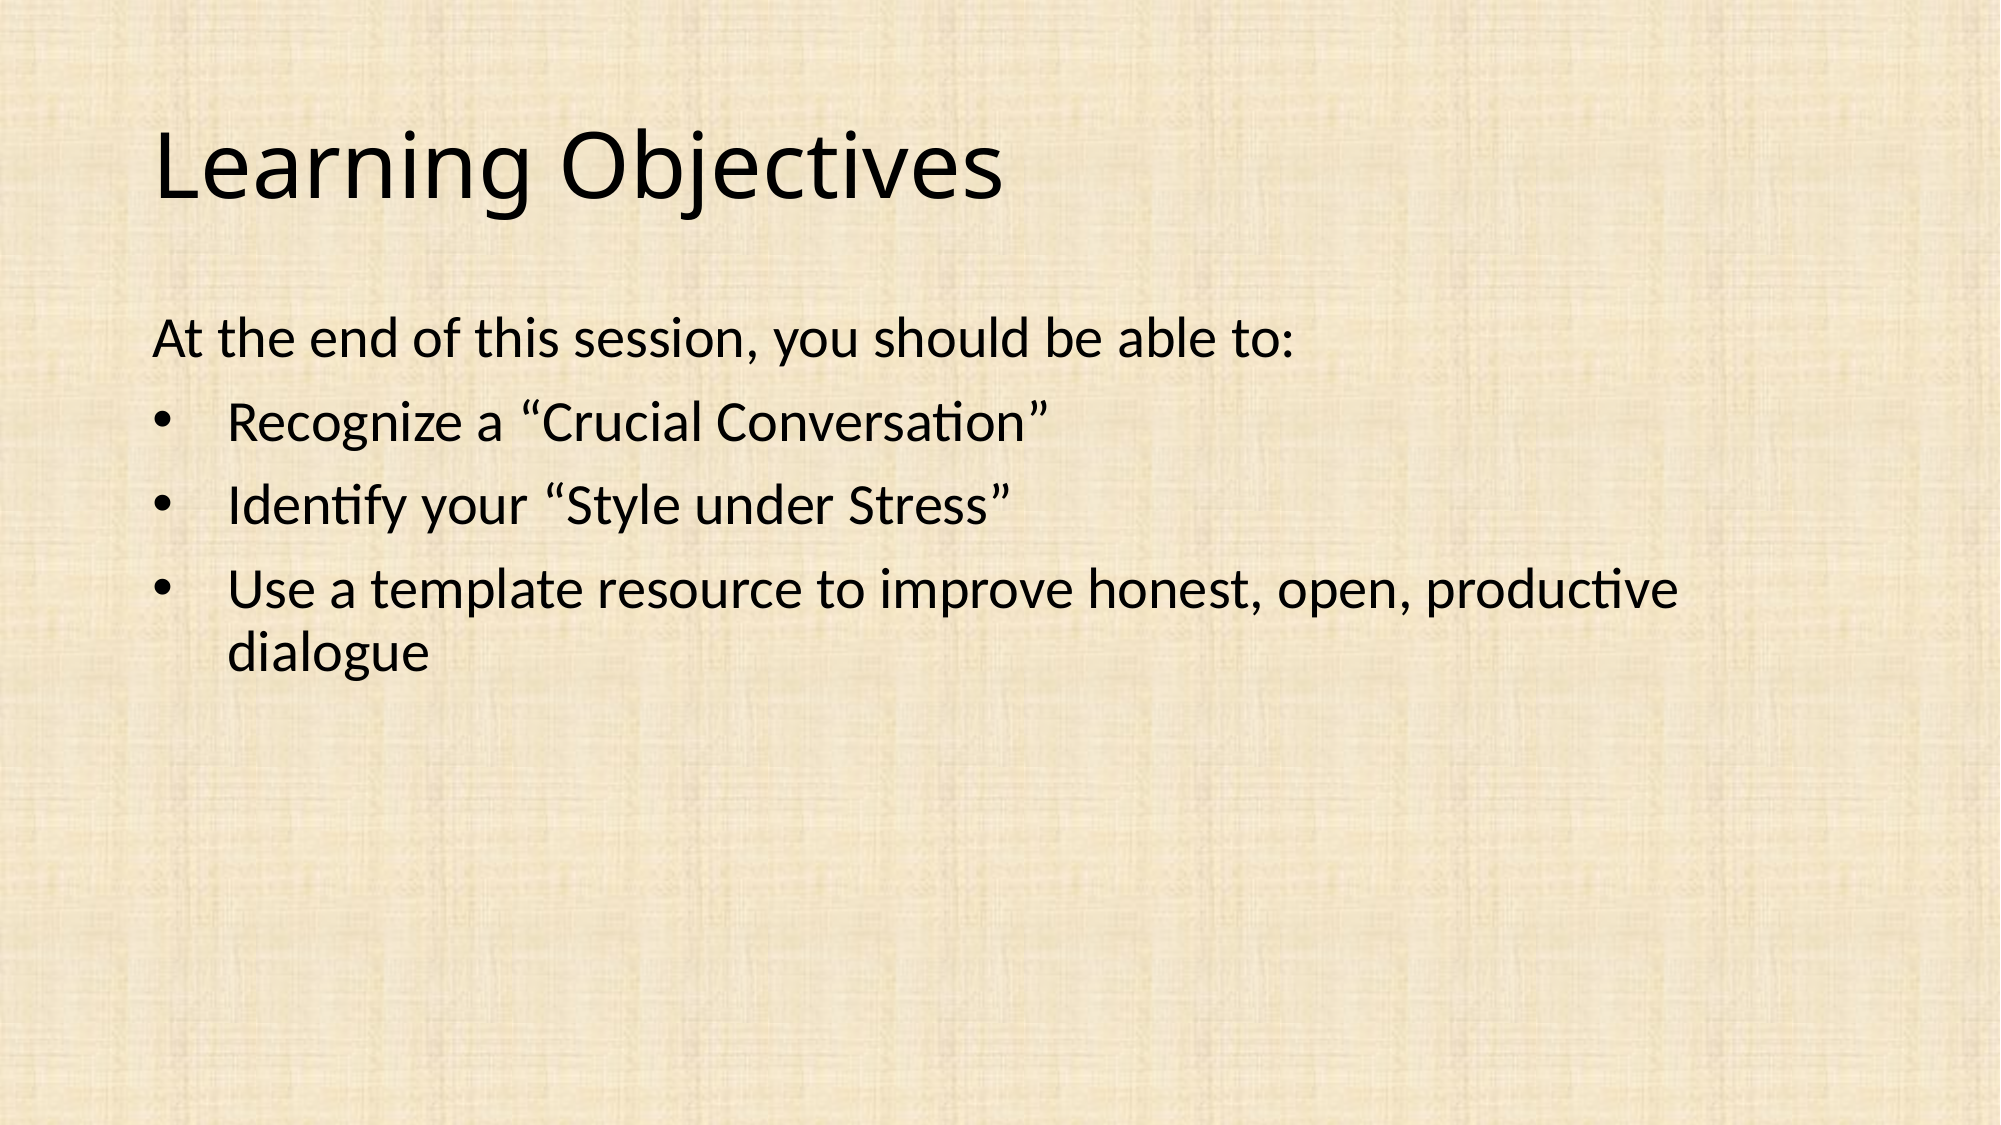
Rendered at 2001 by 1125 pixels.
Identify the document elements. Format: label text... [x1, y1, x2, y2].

list At the end of this session, you should be able to: Recognize a “Crucial Conversation” Identify your “Style under Stress” Use a template resource to improve honest, open, productive dialogue [137, 299, 1863, 1014]
title Learning Objectives [137, 59, 1863, 278]
